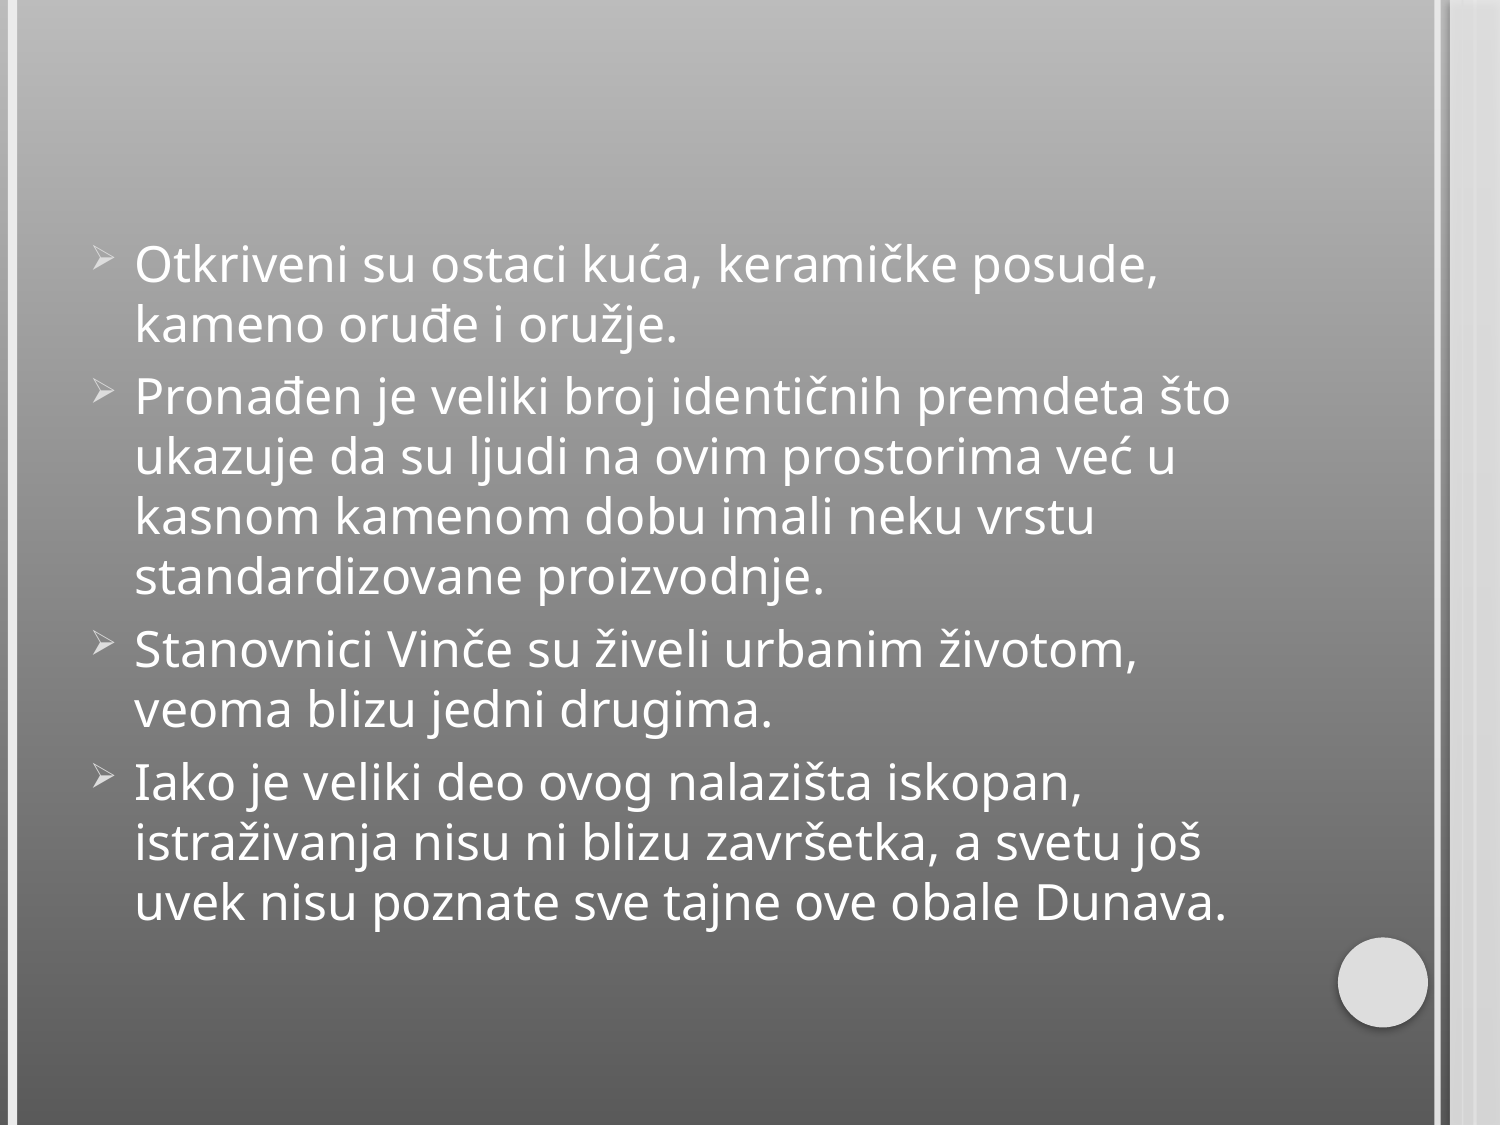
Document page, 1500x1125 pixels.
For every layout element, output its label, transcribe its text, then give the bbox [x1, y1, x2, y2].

list Otkriveni su ostaci kuća, keramičke posude, kameno oruđe i oružje. Pronađen je veliki broj identičnih premdeta što ukazuje da su ljudi na ovim prostorima već u kasnom kamenom dobu imali neku vrstu standardizovane proizvodnje. Stanovnici Vinče su živeli urbanim životom, veoma blizu jedni drugima. Iako je veliki deo ovog nalazišta iskopan, istraživanja nisu ni blizu završetka, a svetu još uvek nisu poznate sve tajne ove obale Dunava. [75, 224, 1313, 1025]
